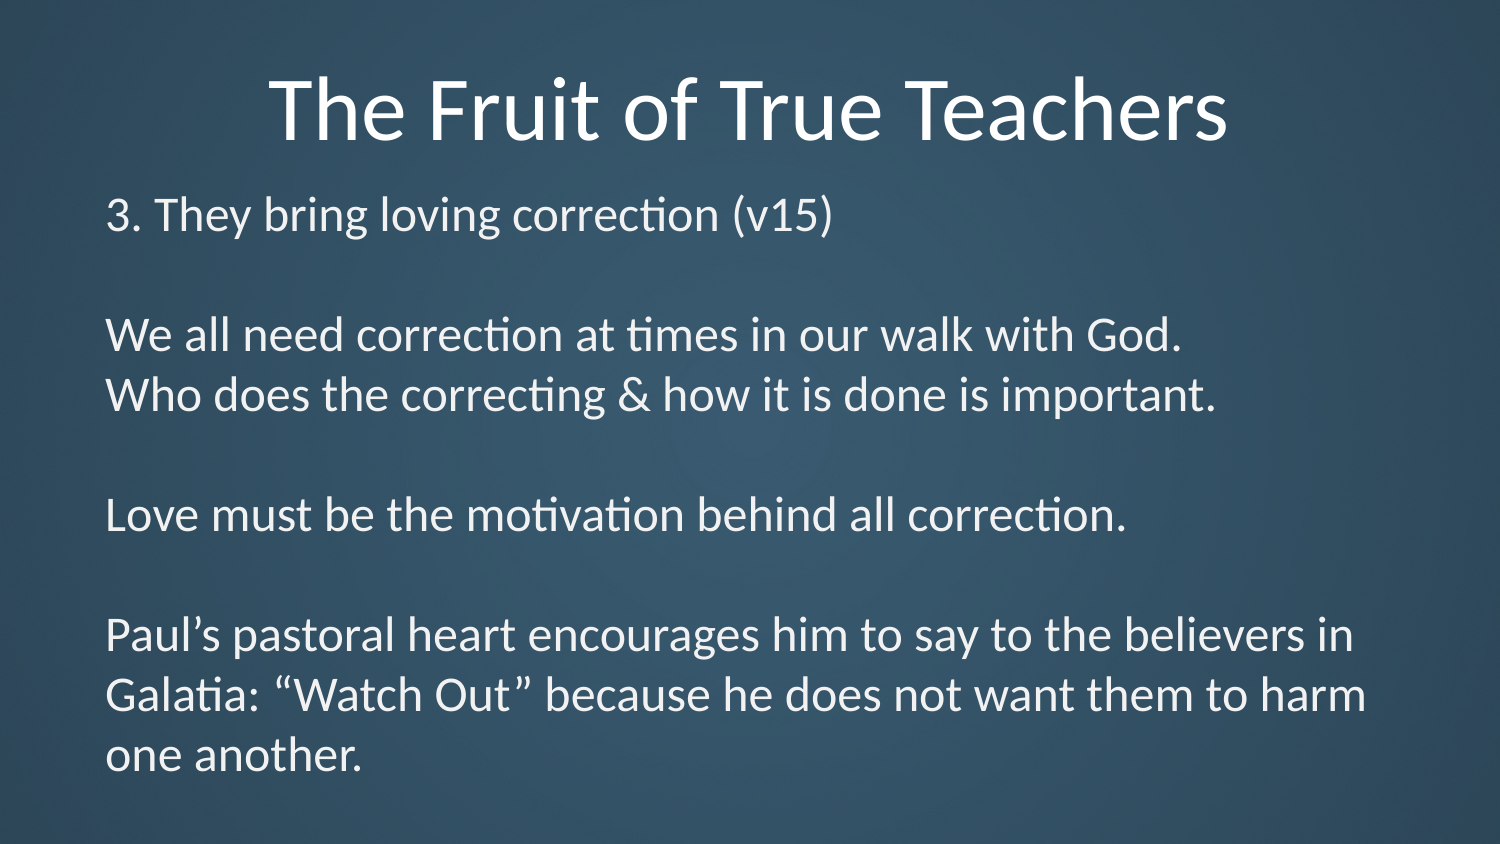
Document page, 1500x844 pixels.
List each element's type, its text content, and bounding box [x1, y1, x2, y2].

picture [0, 0, 1500, 844]
text_box 3. They bring loving correction (v15) We all need correction at times in our walk with God. Who does the correcting & how it is done is important. Love must be the motivation behind all correction. Paul’s pastoral heart encourages him to say to the believers in Galatia: “Watch Out” because he does not want them to harm one another. [90, 174, 1410, 790]
title The Fruit of True Teachers [75, 33, 1425, 175]
